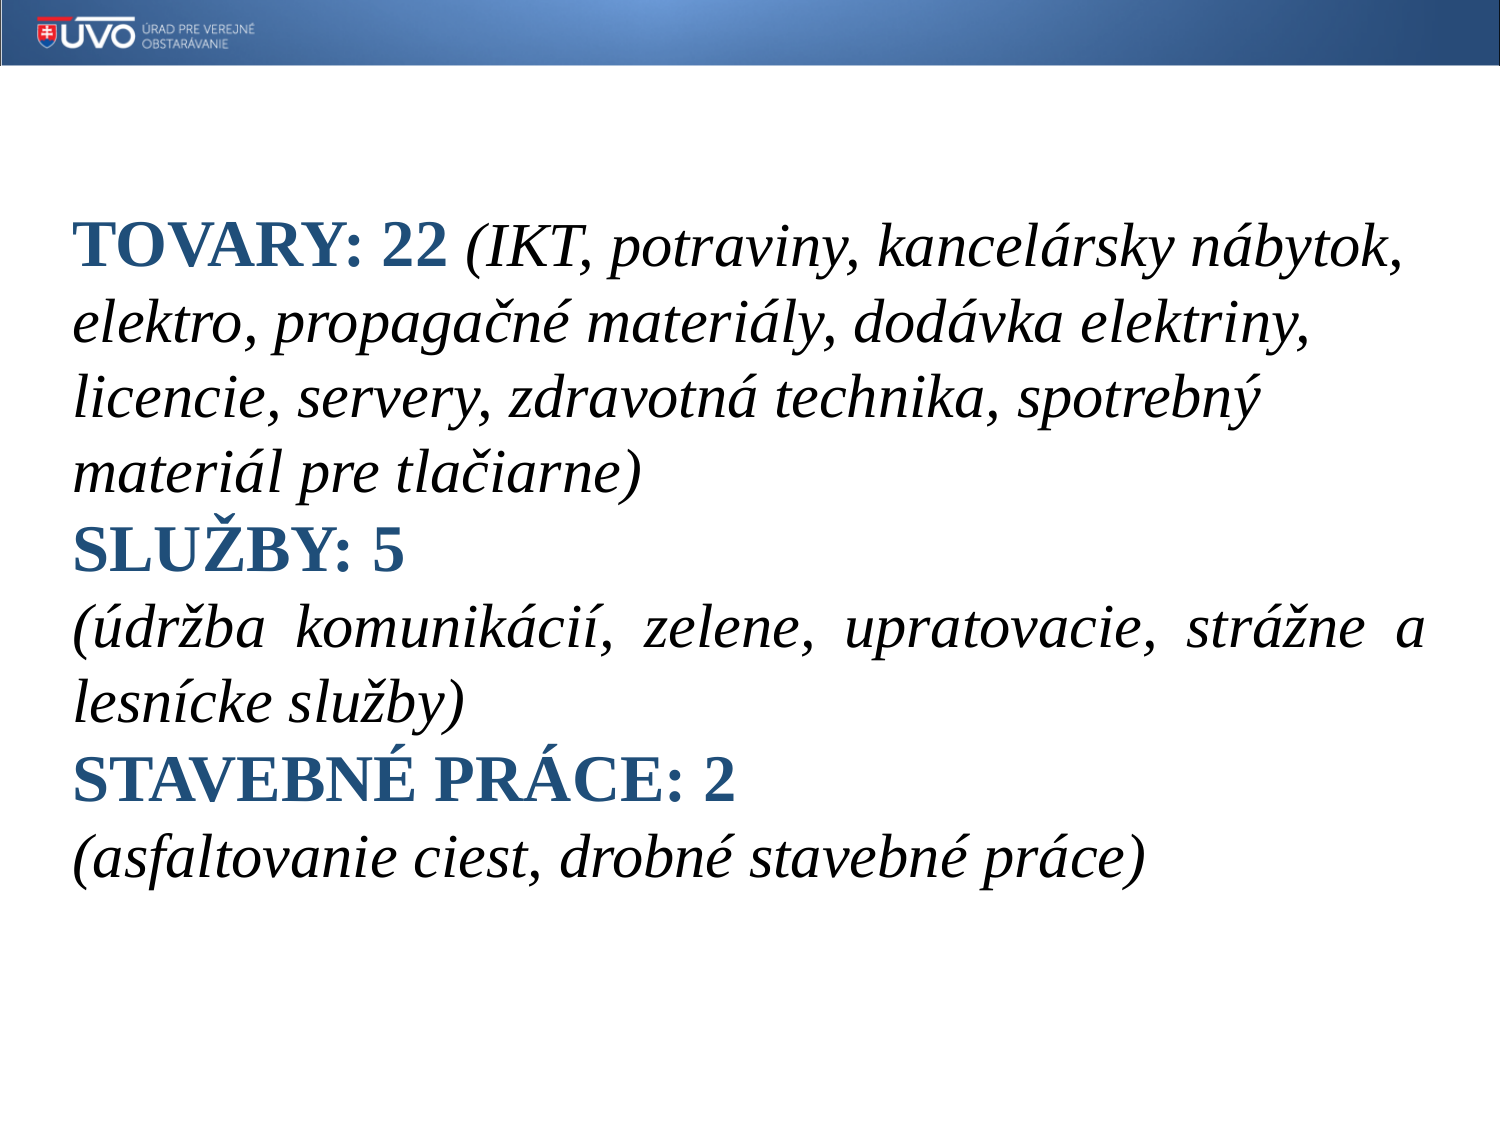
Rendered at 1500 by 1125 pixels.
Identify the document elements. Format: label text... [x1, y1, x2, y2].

picture [0, 0, 1500, 66]
text_box TOVARY: 22 (IKT, potraviny, kancelársky nábytok, elektro, propagačné materiály, dodávka elektriny, licencie, servery, zdravotná technika, spotrebný materiál pre tlačiarne) SLUŽBY: 5 (údržba komunikácií, zelene, upratovacie, strážne a lesnícke služby) STAVEBNÉ PRÁCE: 2 (asfaltovanie ciest, drobné stavebné práce) [57, 192, 1443, 977]
